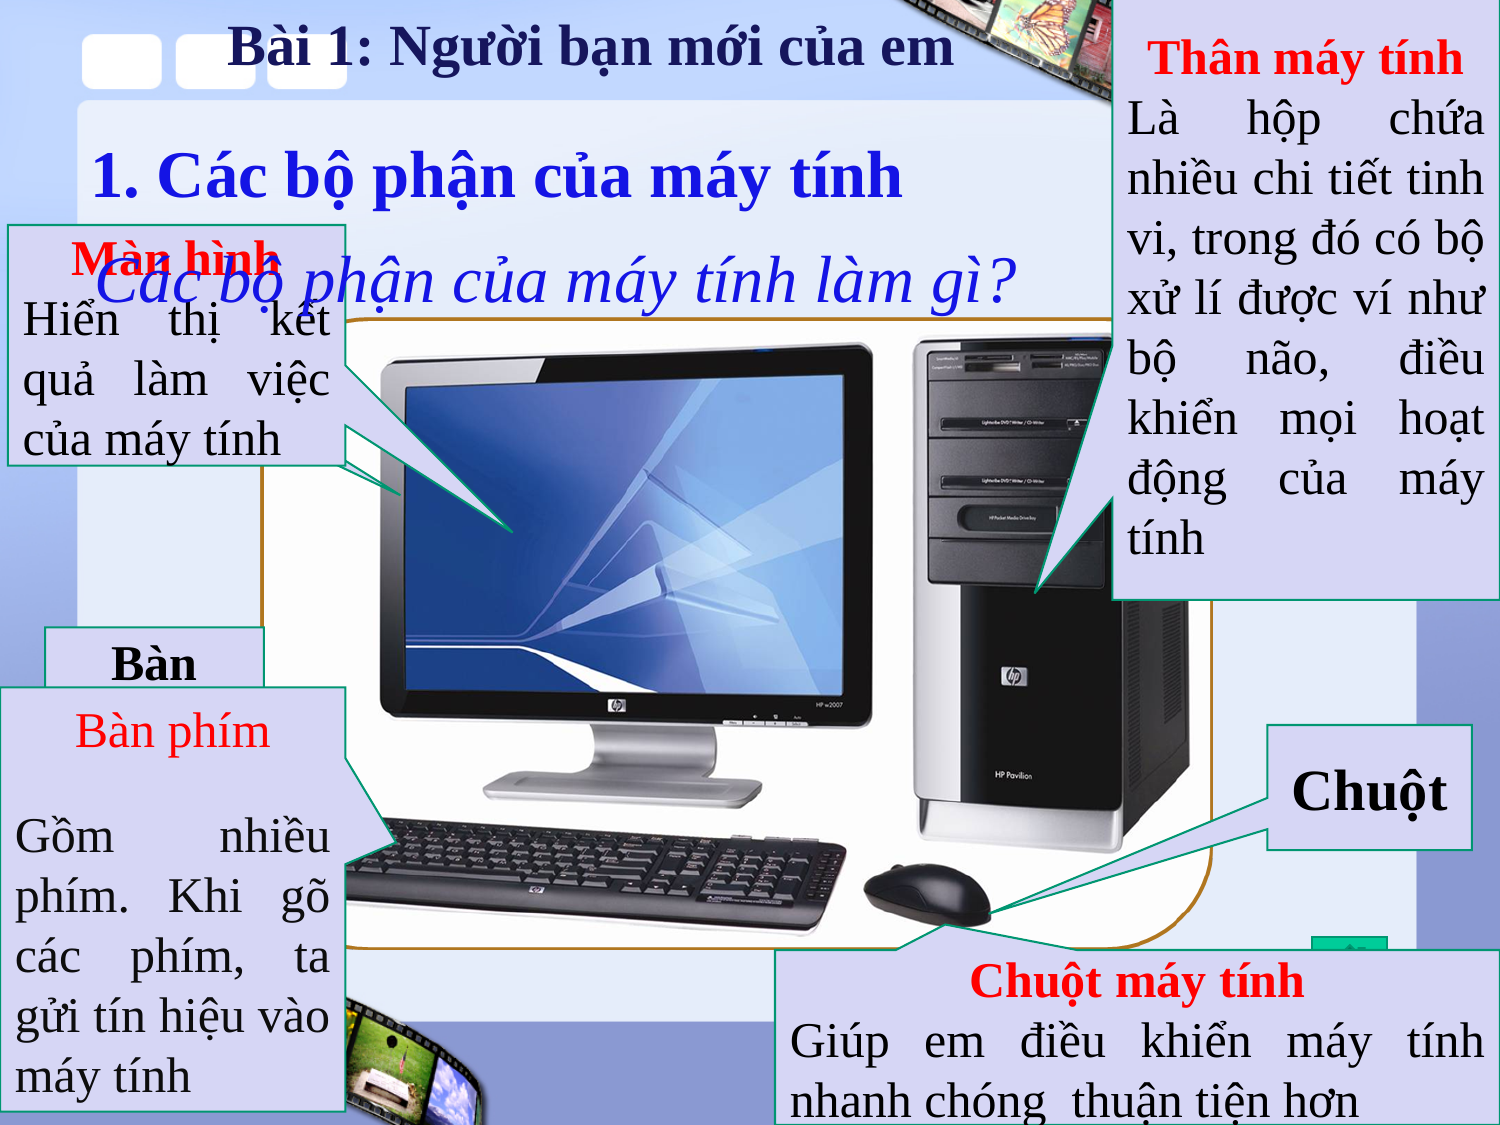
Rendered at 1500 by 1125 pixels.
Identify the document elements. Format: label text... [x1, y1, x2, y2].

text_box Bàn phím [44, 626, 260, 686]
picture [1213, 601, 1500, 948]
text_box Các bộ phận của máy tính làm gì? [78, 220, 1080, 331]
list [260, 317, 1213, 950]
text_box Thân máy tính Là hộp chứa nhiều chi tiết tinh vi, trong đó có bộ xử lí được ví như bộ não, điều khiển mọi hoạt động của máy tính [1111, 0, 1500, 601]
text_box Chuột máy tính Giúp em điều khiển máy tính nhanh chóng thuận tiện hơn [773, 948, 1500, 1125]
title 1. Các bộ phận của máy tính [74, 115, 1076, 223]
text_box Chuột [1213, 723, 1473, 852]
text_box Bài 1: Người bạn mới của em [212, 0, 1038, 54]
text_box Màn hình Hiển thị kết quả làm việc của máy tính [6, 223, 260, 467]
text_box Bàn phím Gồm nhiều phím. Khi gõ các phím, ta gửi tín hiệu vào máy tính [0, 686, 347, 1113]
picture [0, 0, 1111, 686]
picture [0, 950, 773, 1125]
